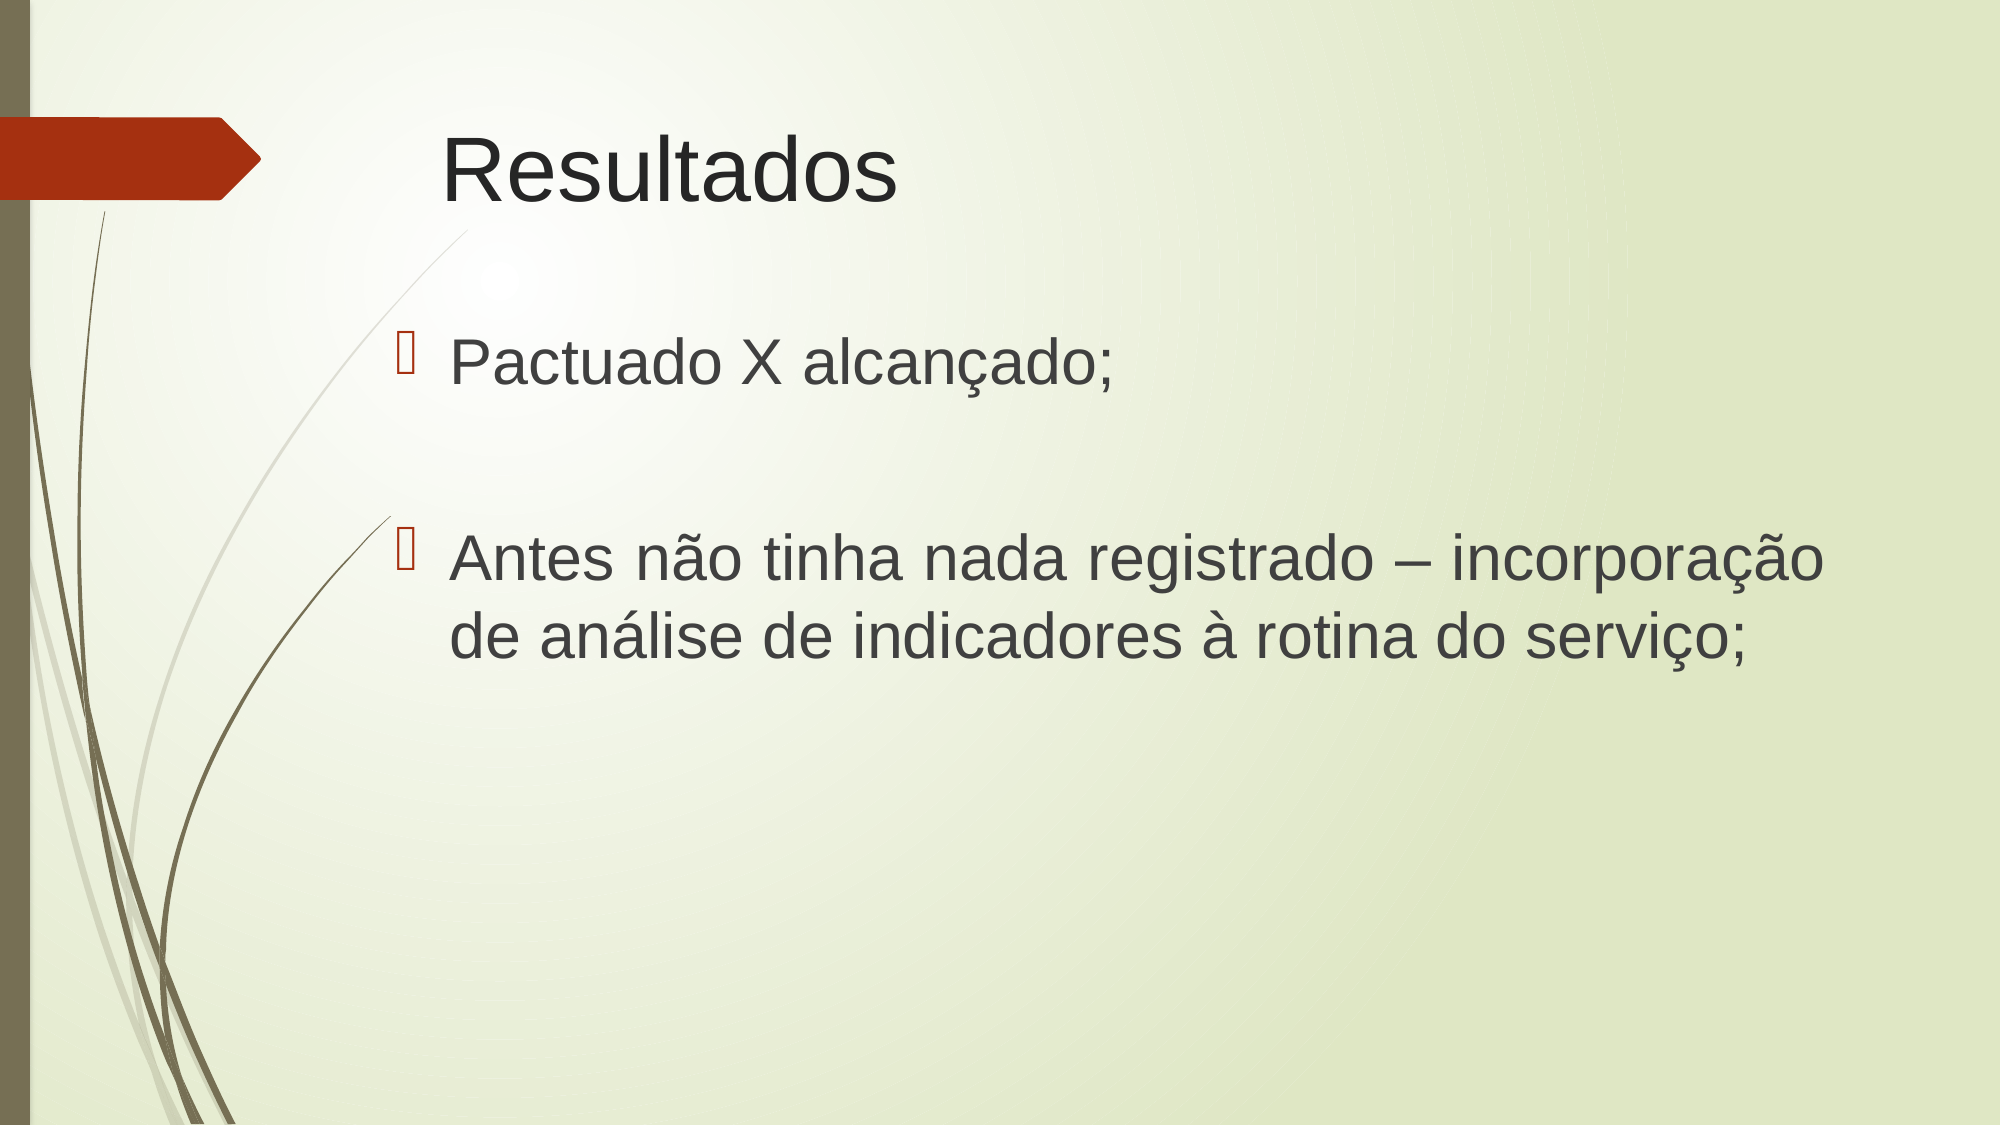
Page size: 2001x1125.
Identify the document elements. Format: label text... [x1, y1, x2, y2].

title Resultados [425, 102, 1888, 313]
list Pactuado X alcançado; Antes não tinha nada registrado – incorporação de análise de indicadores à rotina do serviço; [379, 312, 1843, 748]
